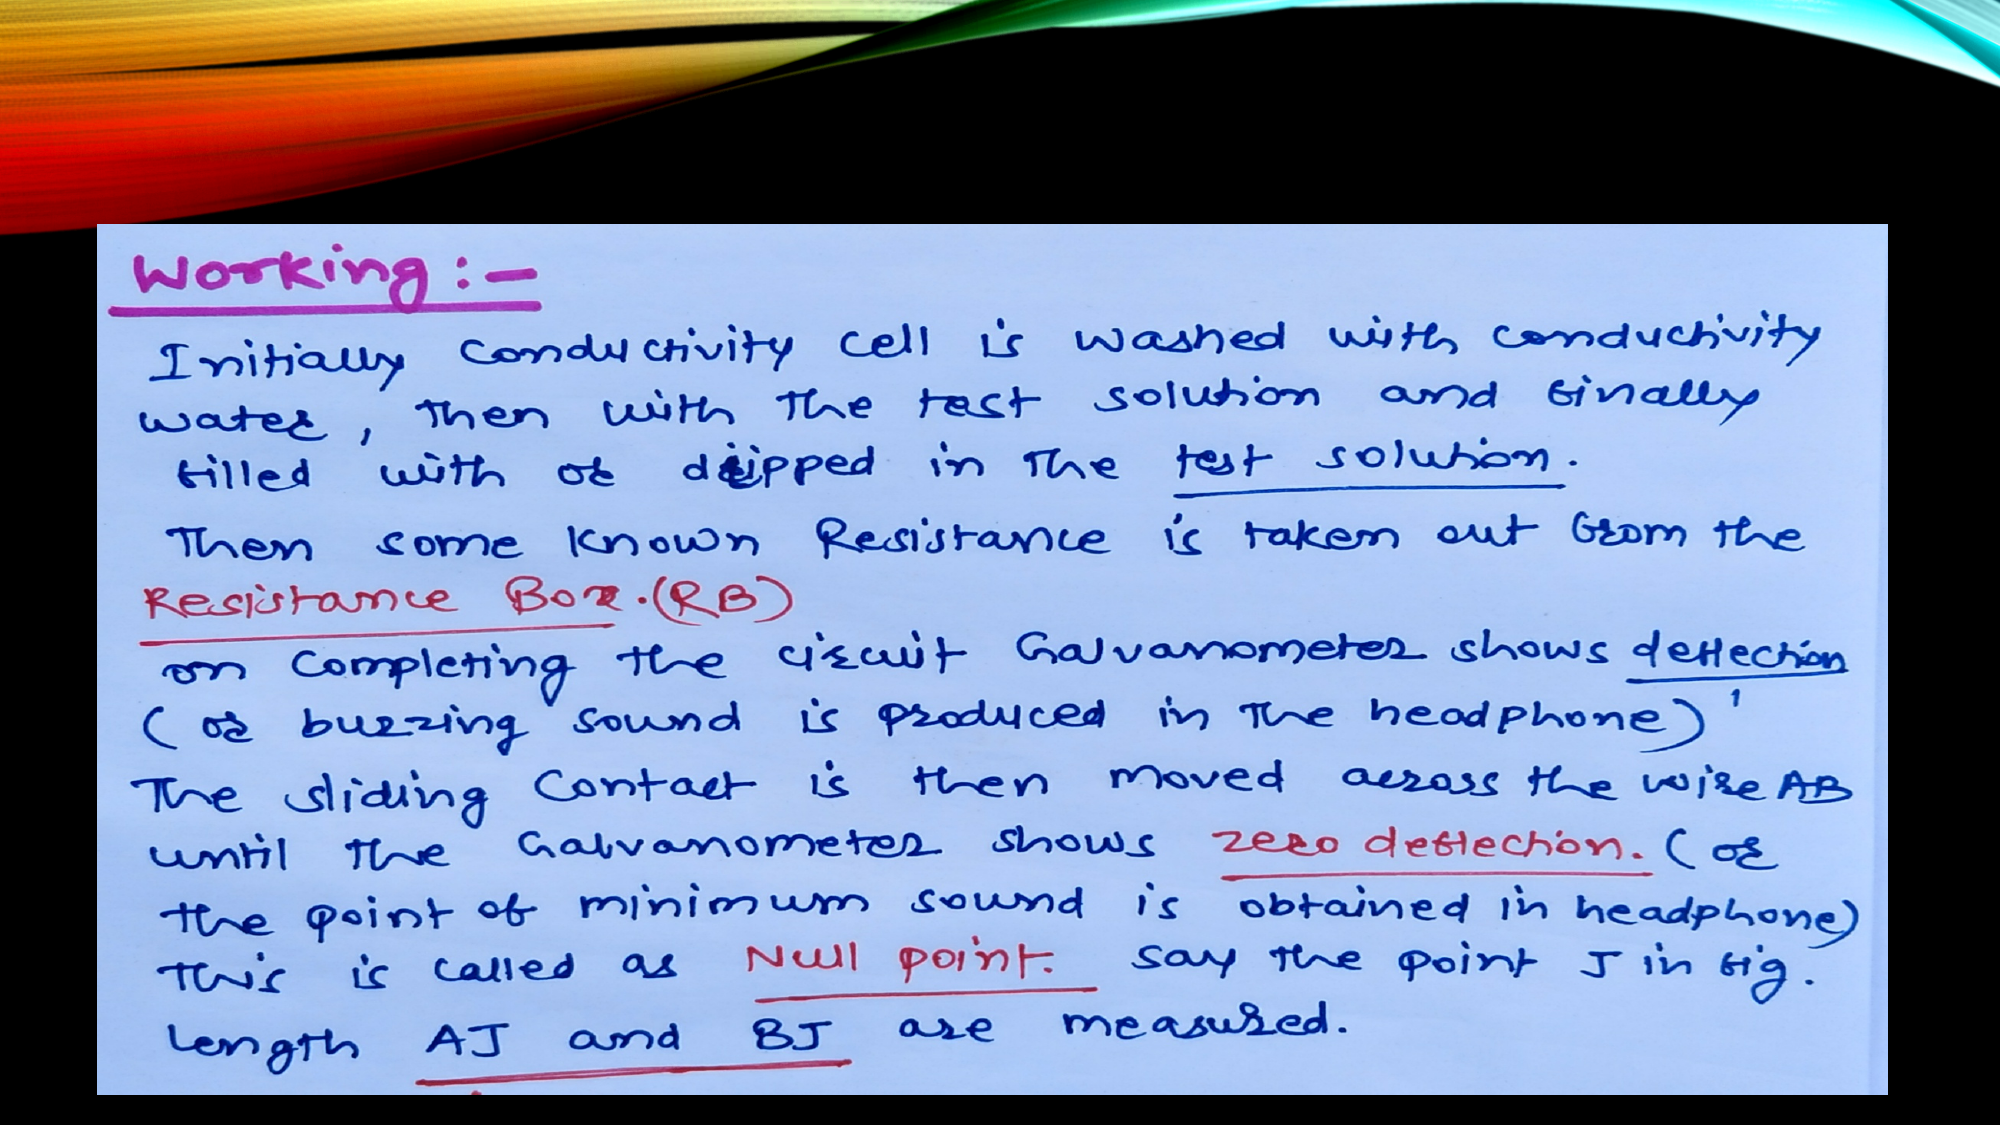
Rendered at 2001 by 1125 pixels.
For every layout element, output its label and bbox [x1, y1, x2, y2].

list [97, 224, 1888, 1095]
picture [0, 0, 2000, 237]
